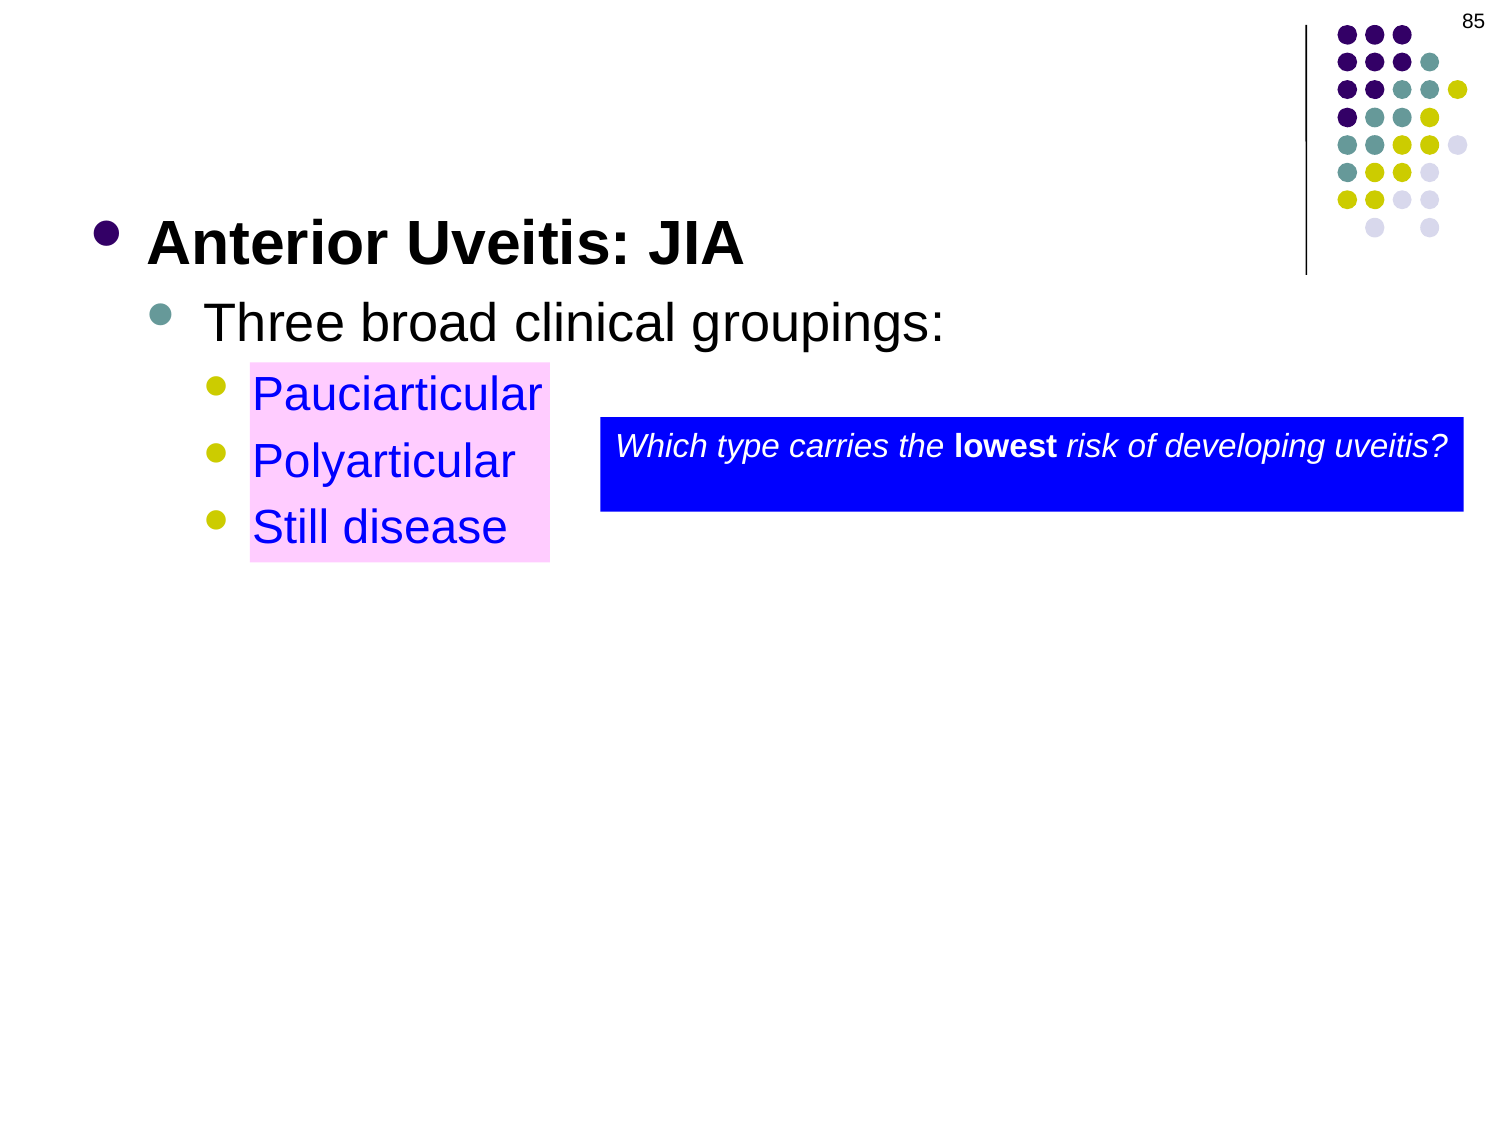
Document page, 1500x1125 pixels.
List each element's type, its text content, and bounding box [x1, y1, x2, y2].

text_box Which type carries the lowest risk of developing uveitis? Still disease [600, 417, 1464, 512]
list Anterior Uveitis: JIA Three broad clinical groupings: Pauciarticular Polyarticular Still disease [75, 194, 1425, 675]
slide_number 85 [1149, 0, 1500, 75]
